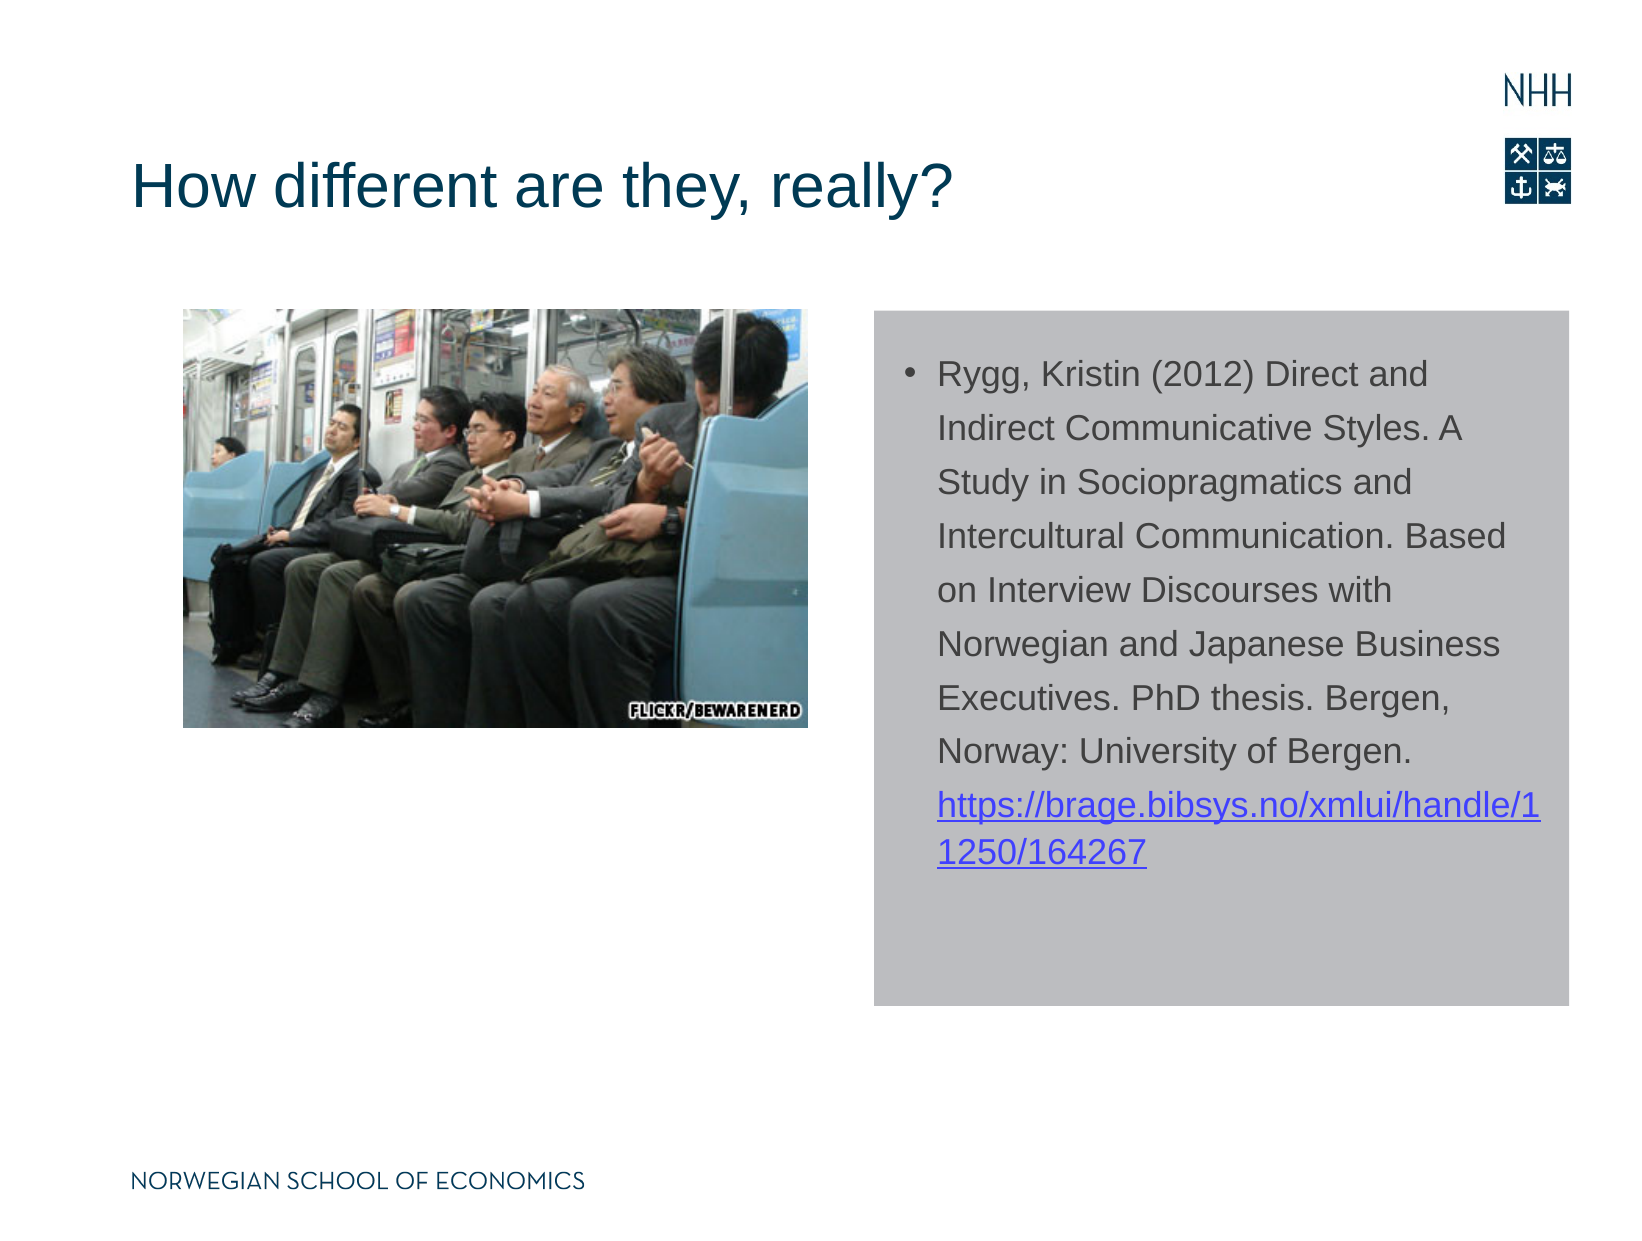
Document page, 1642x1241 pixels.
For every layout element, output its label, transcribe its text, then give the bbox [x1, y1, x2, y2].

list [182, 309, 809, 728]
list Rygg, Kristin (2012) Direct and Indirect Communicative Styles. A Study in Sociopragmatics and Intercultural Communication. Based on Interview Discourses with Norwegian and Japanese Business Executives. PhD thesis. Bergen, Norway: University of Bergen. https://brage.bibsys.no/xmlui/handle/11250/164267 [874, 310, 1570, 1006]
picture [1503, 72, 1572, 205]
title How different are they, really? [131, 69, 1400, 220]
picture [88, 1129, 627, 1233]
